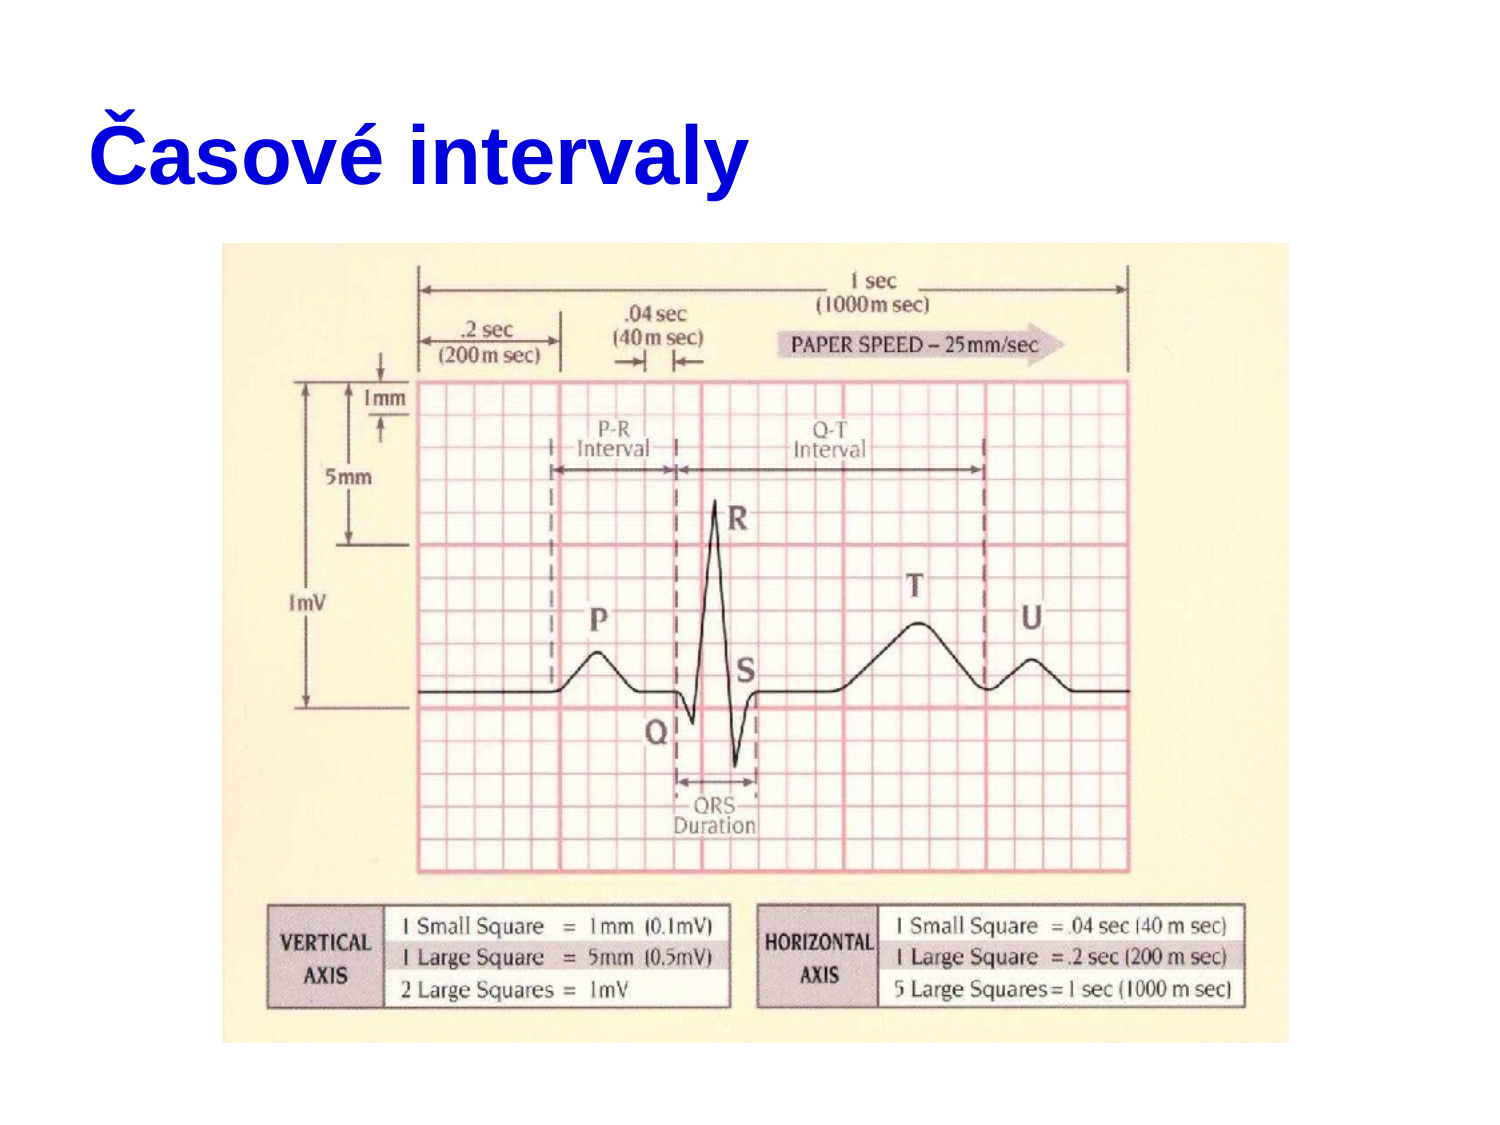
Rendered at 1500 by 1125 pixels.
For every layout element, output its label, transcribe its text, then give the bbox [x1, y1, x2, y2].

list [222, 243, 1290, 1044]
title Časové intervaly [88, 118, 1412, 193]
